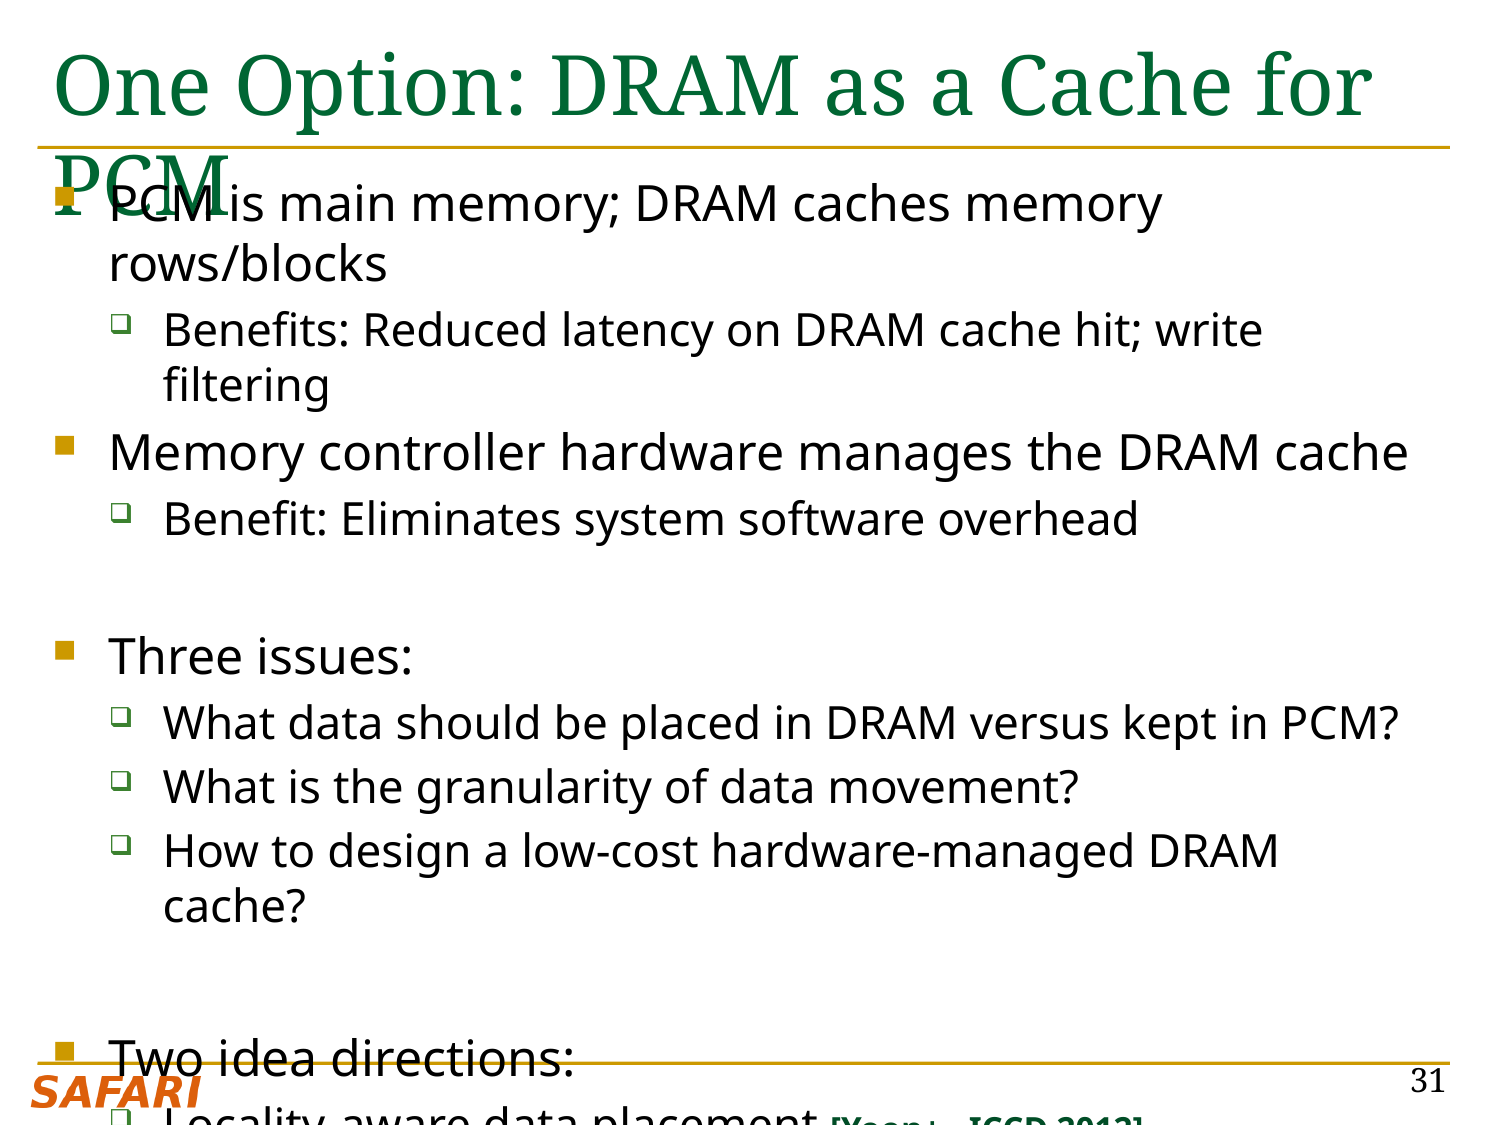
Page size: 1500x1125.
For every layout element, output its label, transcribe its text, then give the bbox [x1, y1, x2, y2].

title One Option: DRAM as a Cache for PCM [37, 24, 1450, 163]
picture [112, 1110, 126, 1118]
picture [29, 1066, 207, 1118]
list PCM is main memory; DRAM caches memory rows/blocks Benefits: Reduced latency on DRAM cache hit; write filtering Memory controller hardware manages the DRAM cache Benefit: Eliminates system software overhead Three issues: What data should be placed in DRAM versus kept in PCM? What is the granularity of data movement? How to design a low-cost hardware-managed DRAM cache? Two idea directions: Locality-aware data placement [Yoon+ , ICCD 2012] Cheap tag stores and dynamic granularity [Meza+, IEEE CAL 2012] [37, 163, 1450, 1016]
slide_number 31 [1111, 1036, 1462, 1112]
